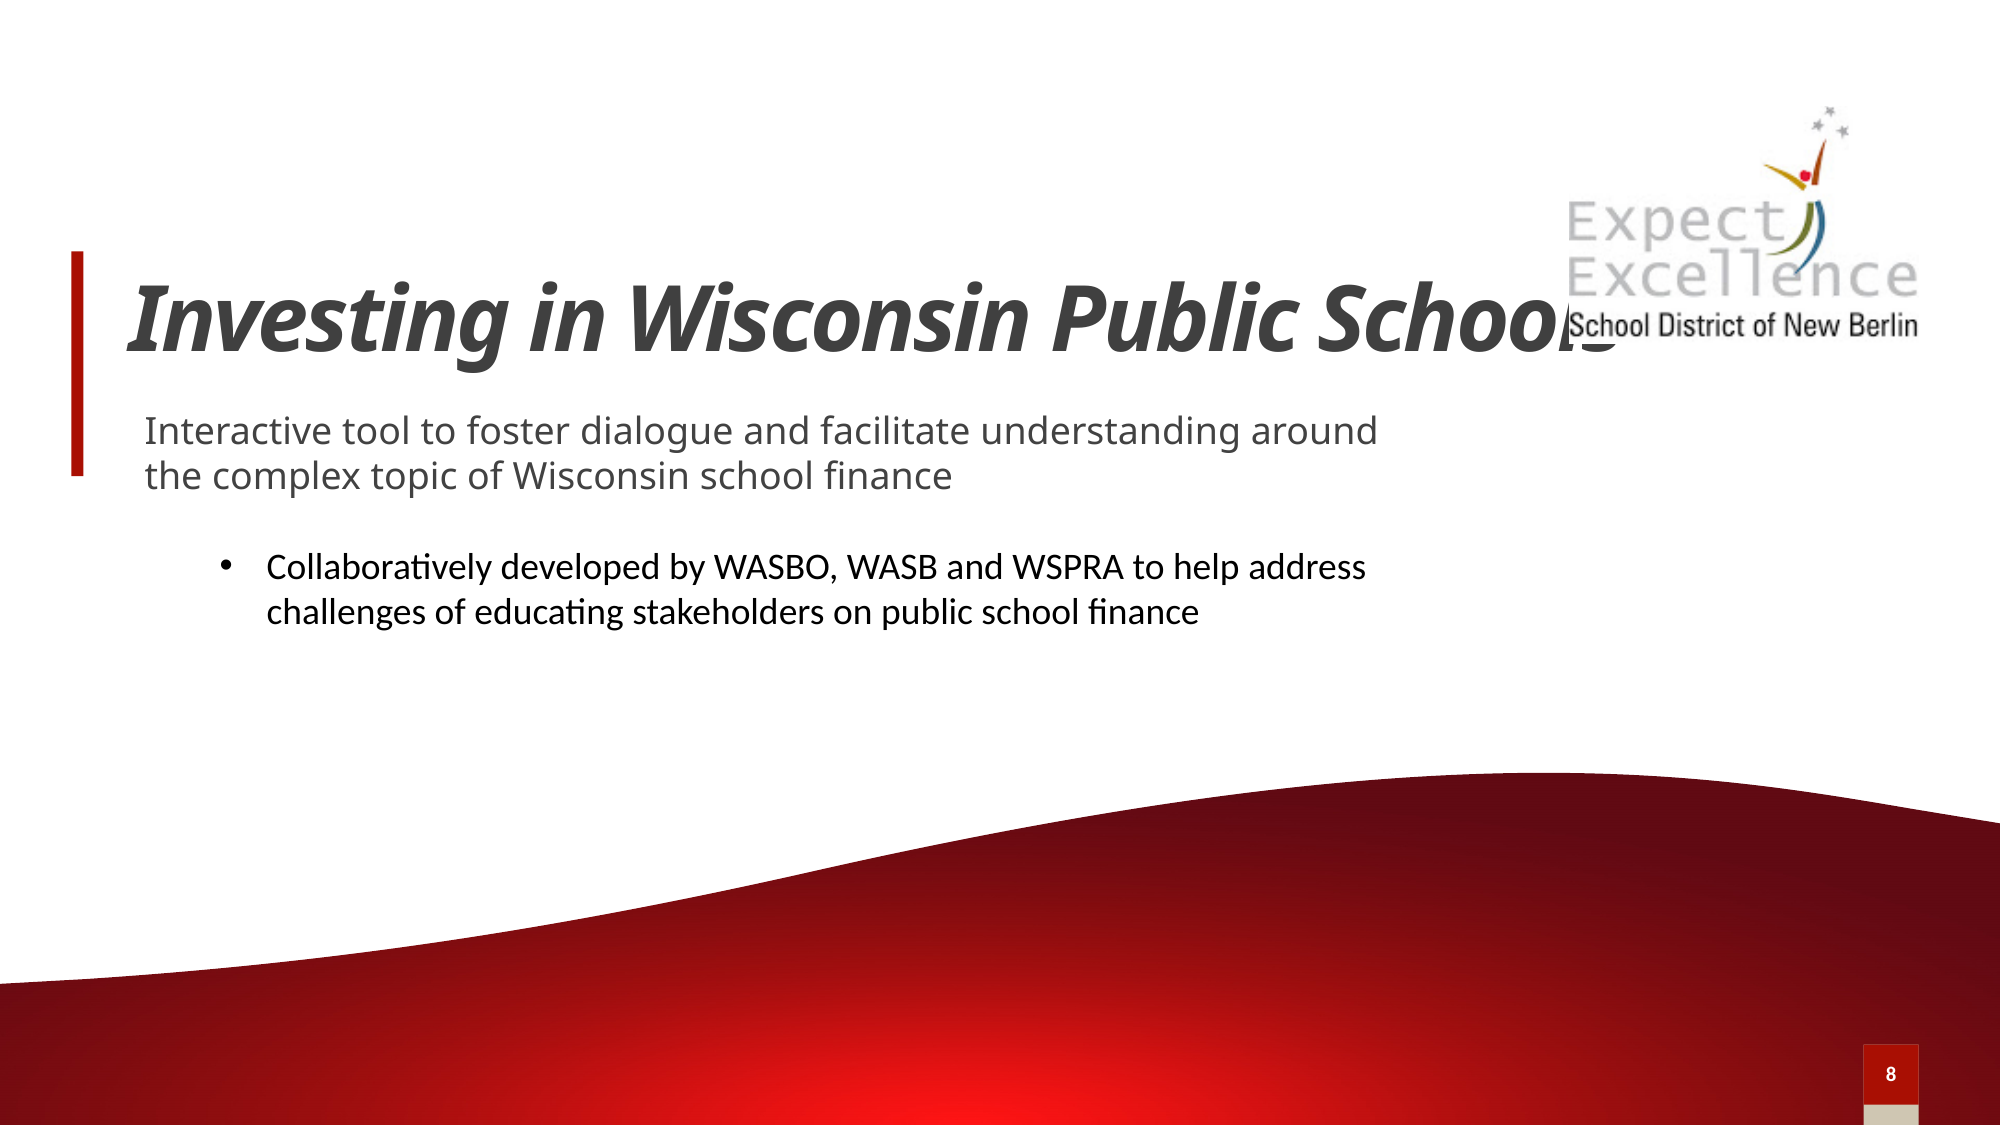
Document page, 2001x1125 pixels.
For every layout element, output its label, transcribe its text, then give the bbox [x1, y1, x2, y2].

picture [0, 772, 2000, 1125]
picture [1569, 106, 1919, 344]
title Investing in Wisconsin Public Schools [114, 264, 1700, 387]
text_box Interactive tool to foster dialogue and facilitate understanding around the complex topic of Wisconsin school finance Collaboratively developed by WASBO, WASB and WSPRA to help address challenges of educating stakeholders on public school finance [129, 399, 1411, 640]
